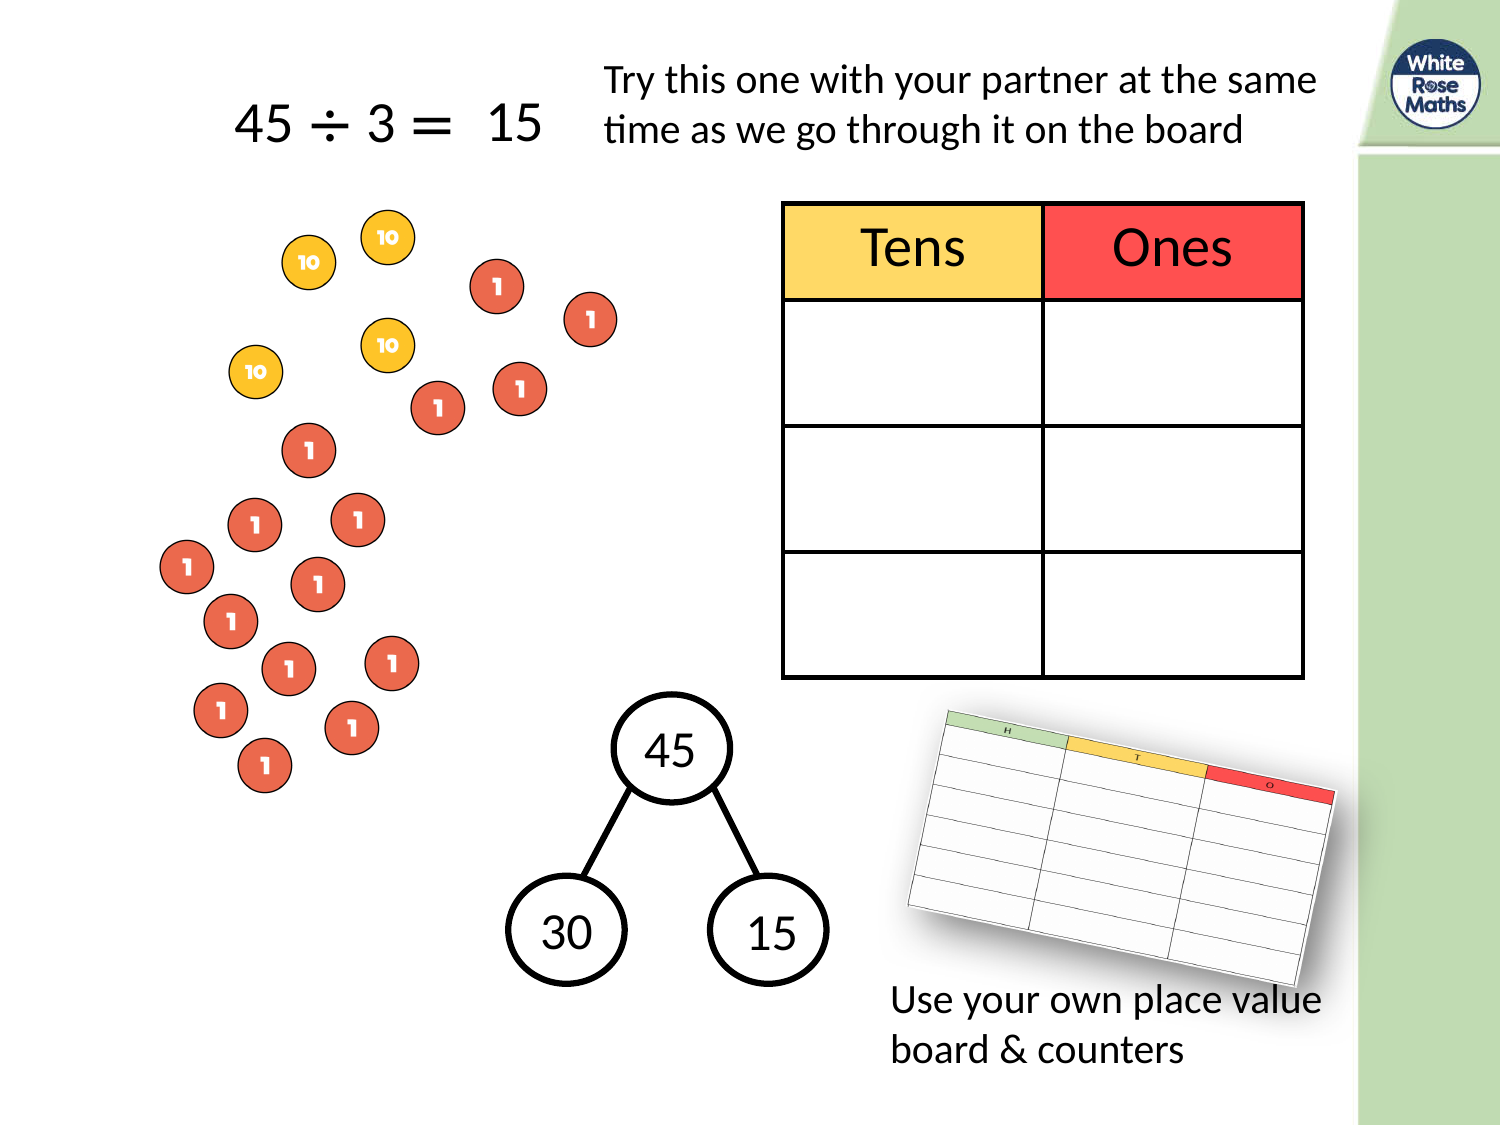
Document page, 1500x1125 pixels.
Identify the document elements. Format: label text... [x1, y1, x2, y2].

table_header Ones [1045, 206, 1301, 298]
text_box 15 [470, 75, 560, 161]
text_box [508, 694, 827, 984]
table_cell [1045, 554, 1301, 675]
table_cell [1045, 302, 1301, 424]
table_cell [785, 428, 1041, 550]
picture [0, 0, 1500, 1125]
text_box Use your own place value board & counters [875, 964, 1347, 1080]
table_cell [1045, 428, 1301, 550]
text_box Try this one with your partner at the same time as we go through it on the board [588, 44, 1360, 160]
text_box 45 ÷ 3 = [220, 77, 484, 162]
table_header Tens [785, 206, 1041, 298]
table_cell [785, 302, 1041, 424]
table_cell [785, 554, 1041, 675]
